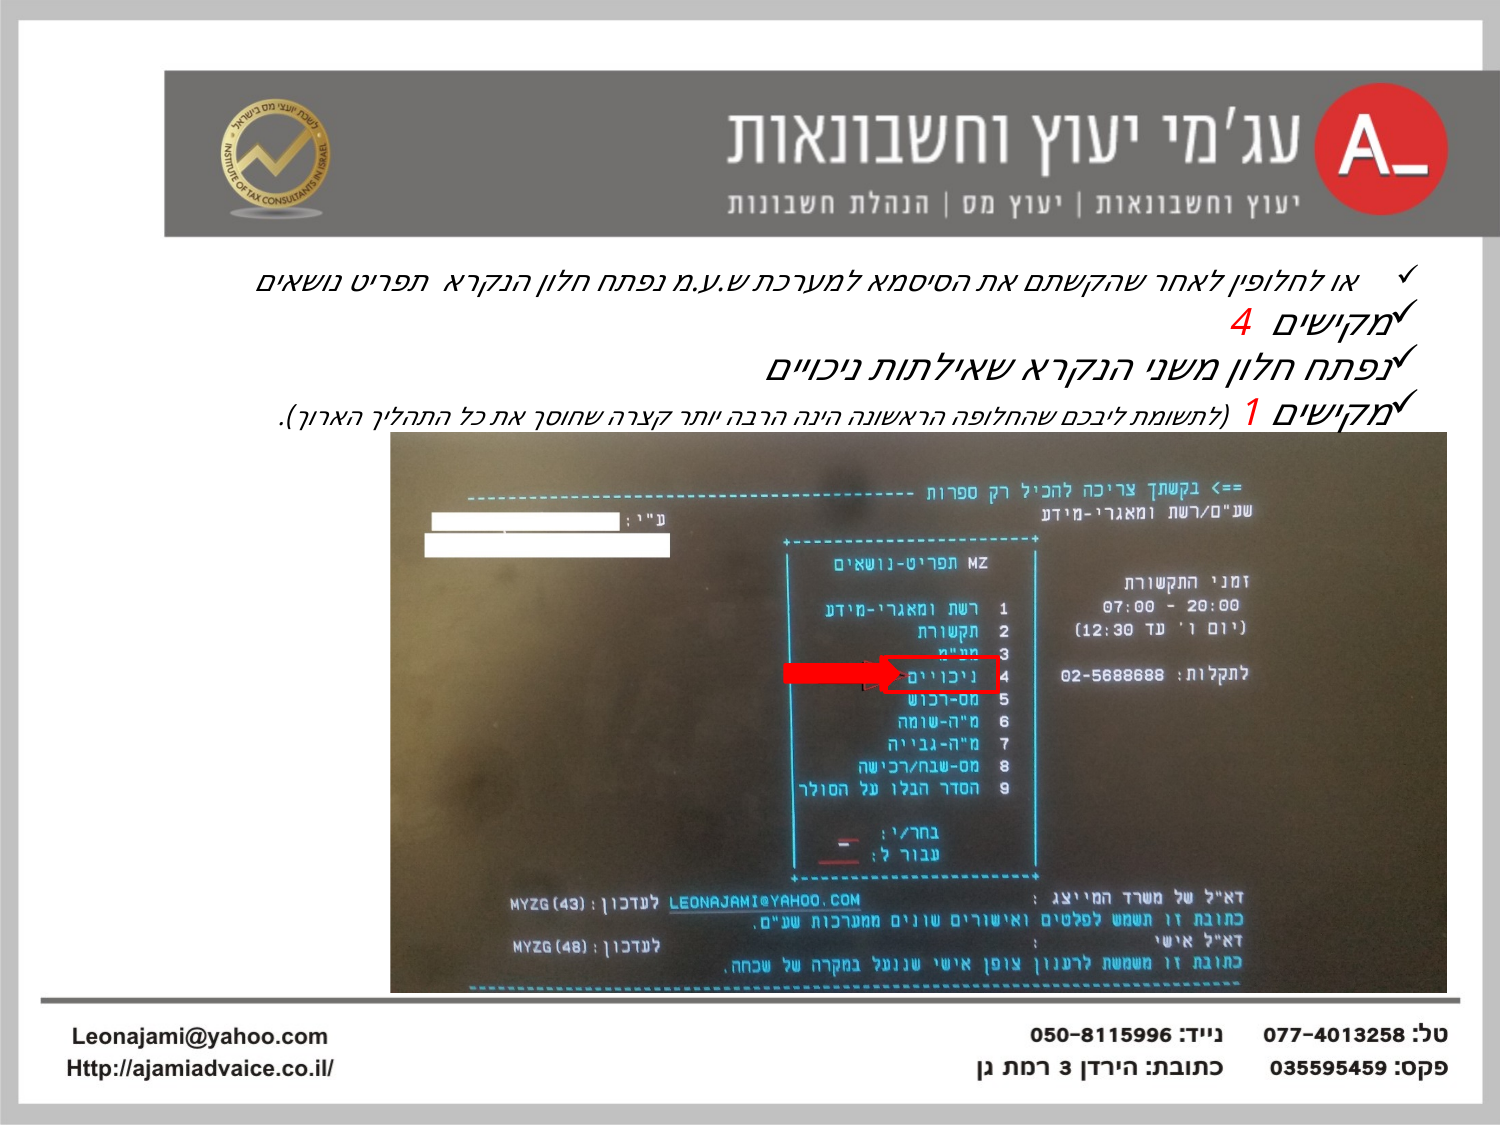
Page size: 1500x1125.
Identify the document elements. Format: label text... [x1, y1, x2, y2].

text_box או לחלופין לאחר שהקשתם את הסיסמא למערכת ש.ע.מ נפתח חלון הנקרא תפריט נושאים מקישים 4 נפתח חלון משני הנקרא שאילתות ניכויים מקישים 1 (לתשומת ליבכם שהחלופה הראשונה הינה הרבה יותר קצרה שחוסך את כל התהליך הארוך). [171, 255, 1435, 440]
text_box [785, 656, 999, 693]
picture [0, 0, 1500, 1125]
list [390, 432, 1448, 993]
